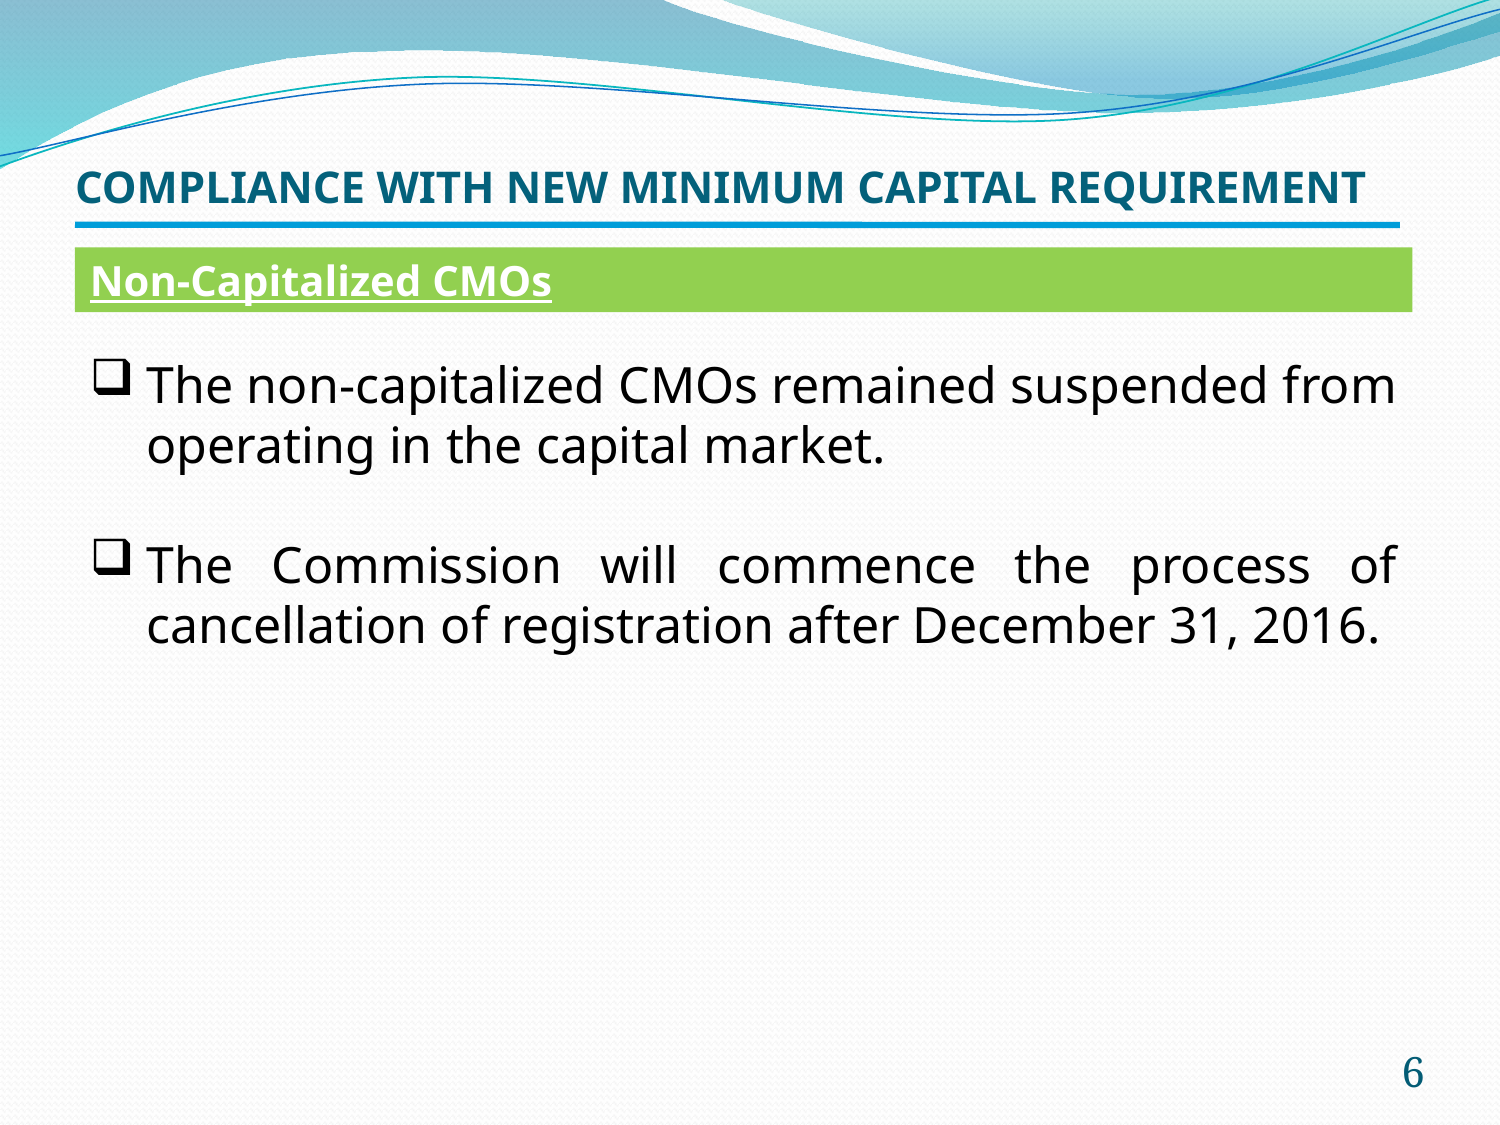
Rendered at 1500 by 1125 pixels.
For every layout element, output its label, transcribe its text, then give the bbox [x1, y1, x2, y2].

slide_number 6 [1299, 1042, 1425, 1103]
text_box The non-capitalized CMOs remained suspended from operating in the capital market. The Commission will commence the process of cancellation of registration after December 31, 2016. [74, 346, 1413, 662]
title COMPLIANCE WITH NEW MINIMUM CAPITAL REQUIREMENT [75, 99, 1425, 213]
text_box Non-Capitalized CMOs [74, 247, 1413, 313]
